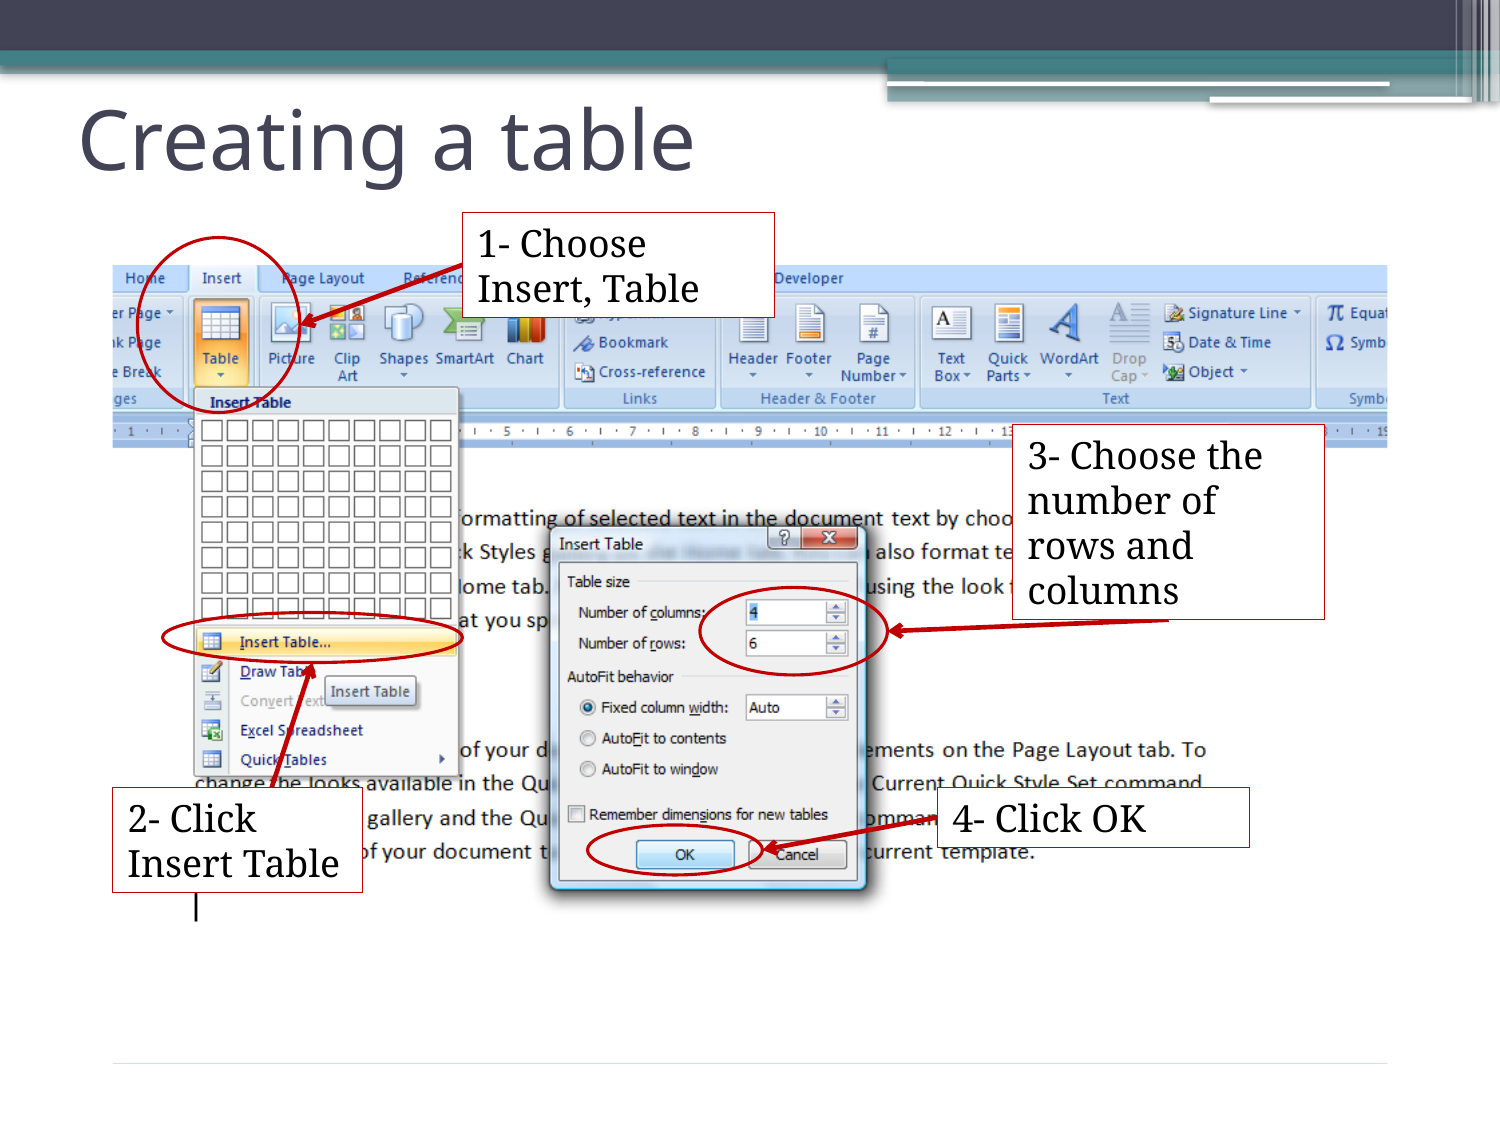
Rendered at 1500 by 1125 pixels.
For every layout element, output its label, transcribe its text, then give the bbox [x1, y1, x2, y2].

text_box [762, 817, 938, 851]
text_box [160, 235, 278, 262]
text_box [1000, 462, 1056, 745]
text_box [159, 740, 391, 816]
text_box 1- Choose Insert, Table [462, 212, 775, 262]
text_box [299, 265, 463, 326]
picture [112, 265, 1388, 1065]
title Creating a table [62, 50, 1413, 225]
